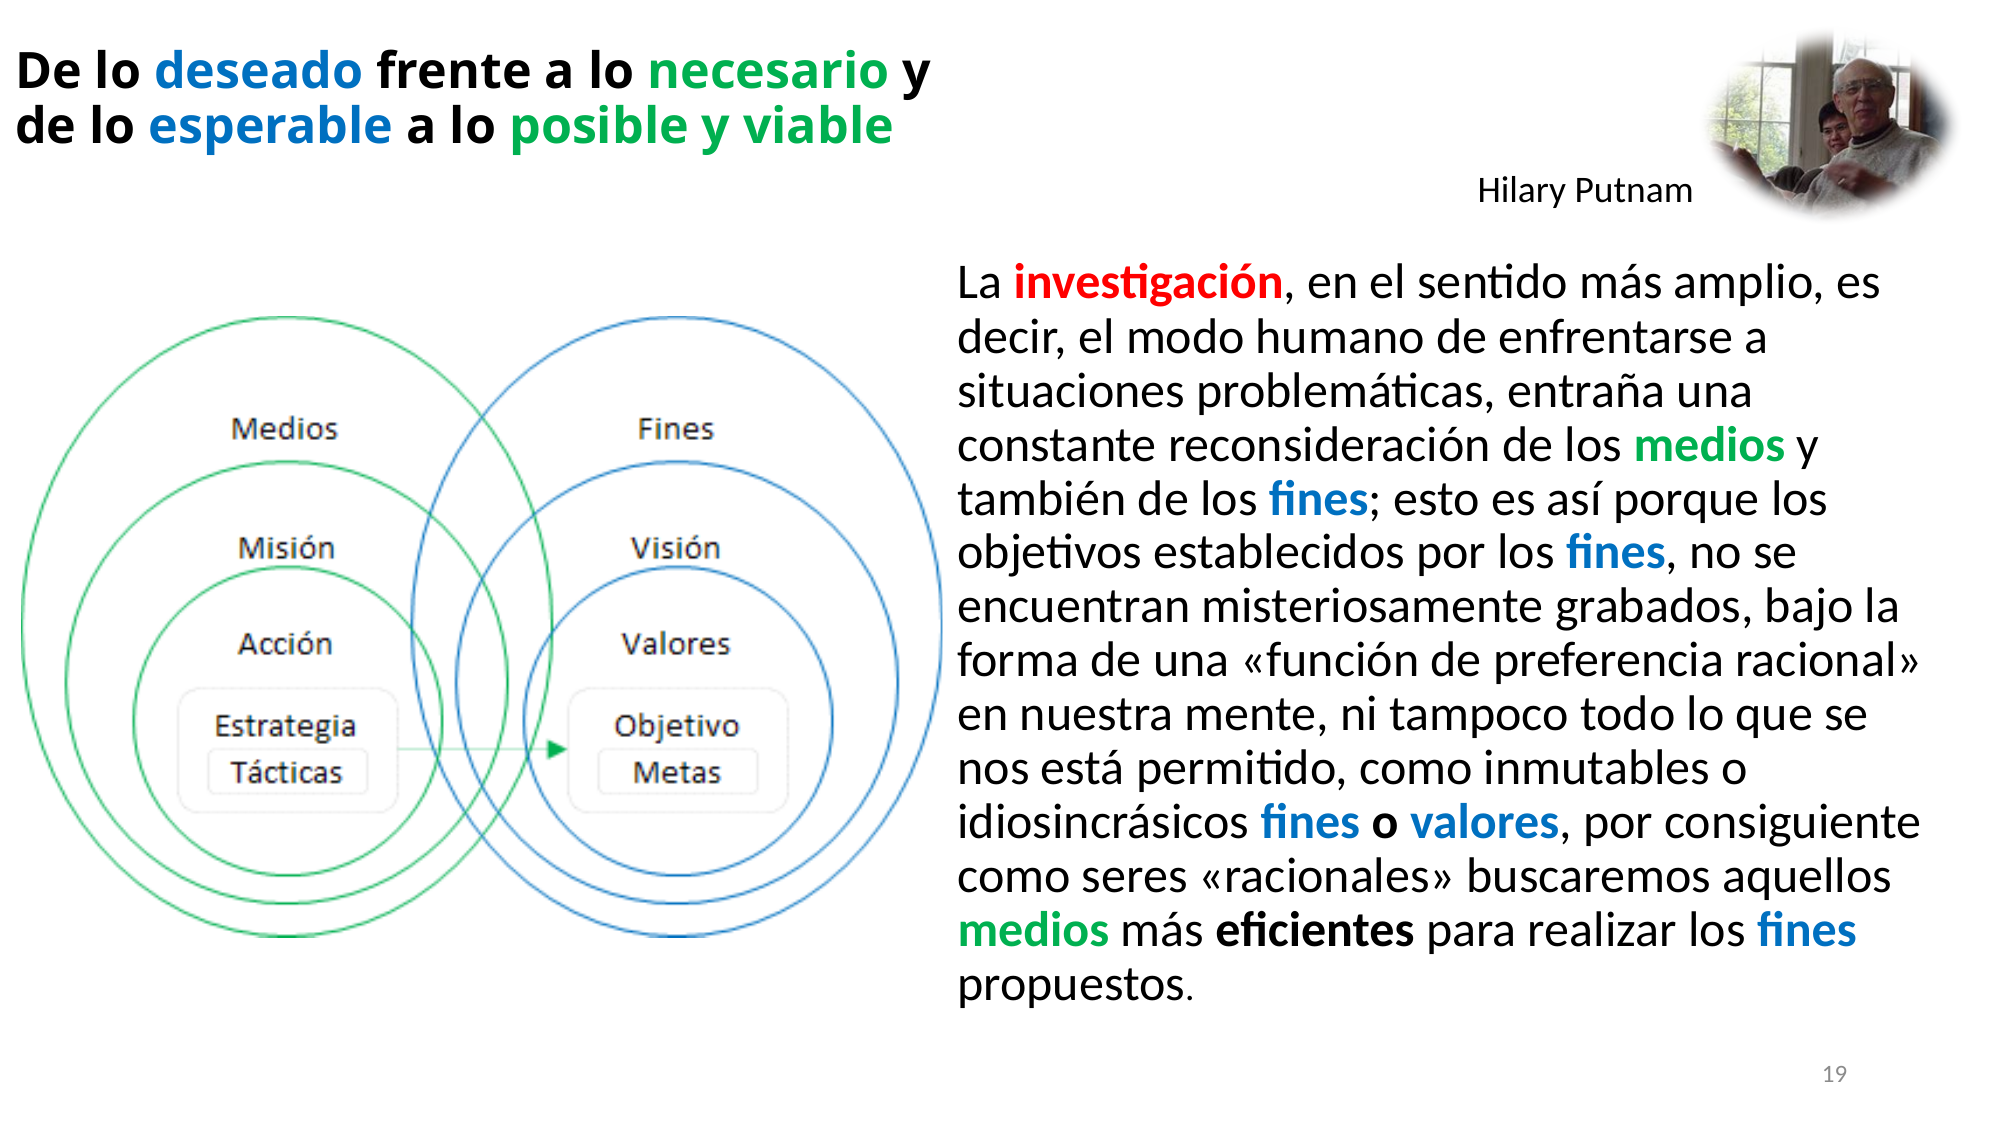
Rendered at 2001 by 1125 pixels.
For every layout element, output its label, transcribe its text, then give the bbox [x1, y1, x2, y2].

picture [1694, 23, 1967, 228]
picture [20, 316, 943, 938]
slide_number 19 [1412, 1042, 1863, 1103]
text_box La investigación, en el sentido más amplio, es decir, el modo humano de enfrentarse a situaciones problemáticas, entraña una constante reconsideración de los medios y también de los fines; esto es así porque los objetivos establecidos por los fines, no se encuentran misteriosamente grabados, bajo la forma de una «función de preferencia racional» en nuestra mente, ni tampoco todo lo que se nos está permitido, como inmutables o idiosincrásicos fines o valores, por consiguiente como seres «racionales» buscaremos aquellos medios más eficientes para realizar los fines propuestos. [942, 181, 1950, 1086]
title De lo deseado frente a lo necesario y de lo esperable a lo posible y viable [0, 37, 1694, 162]
text_box Hilary Putnam [1462, 157, 1694, 217]
